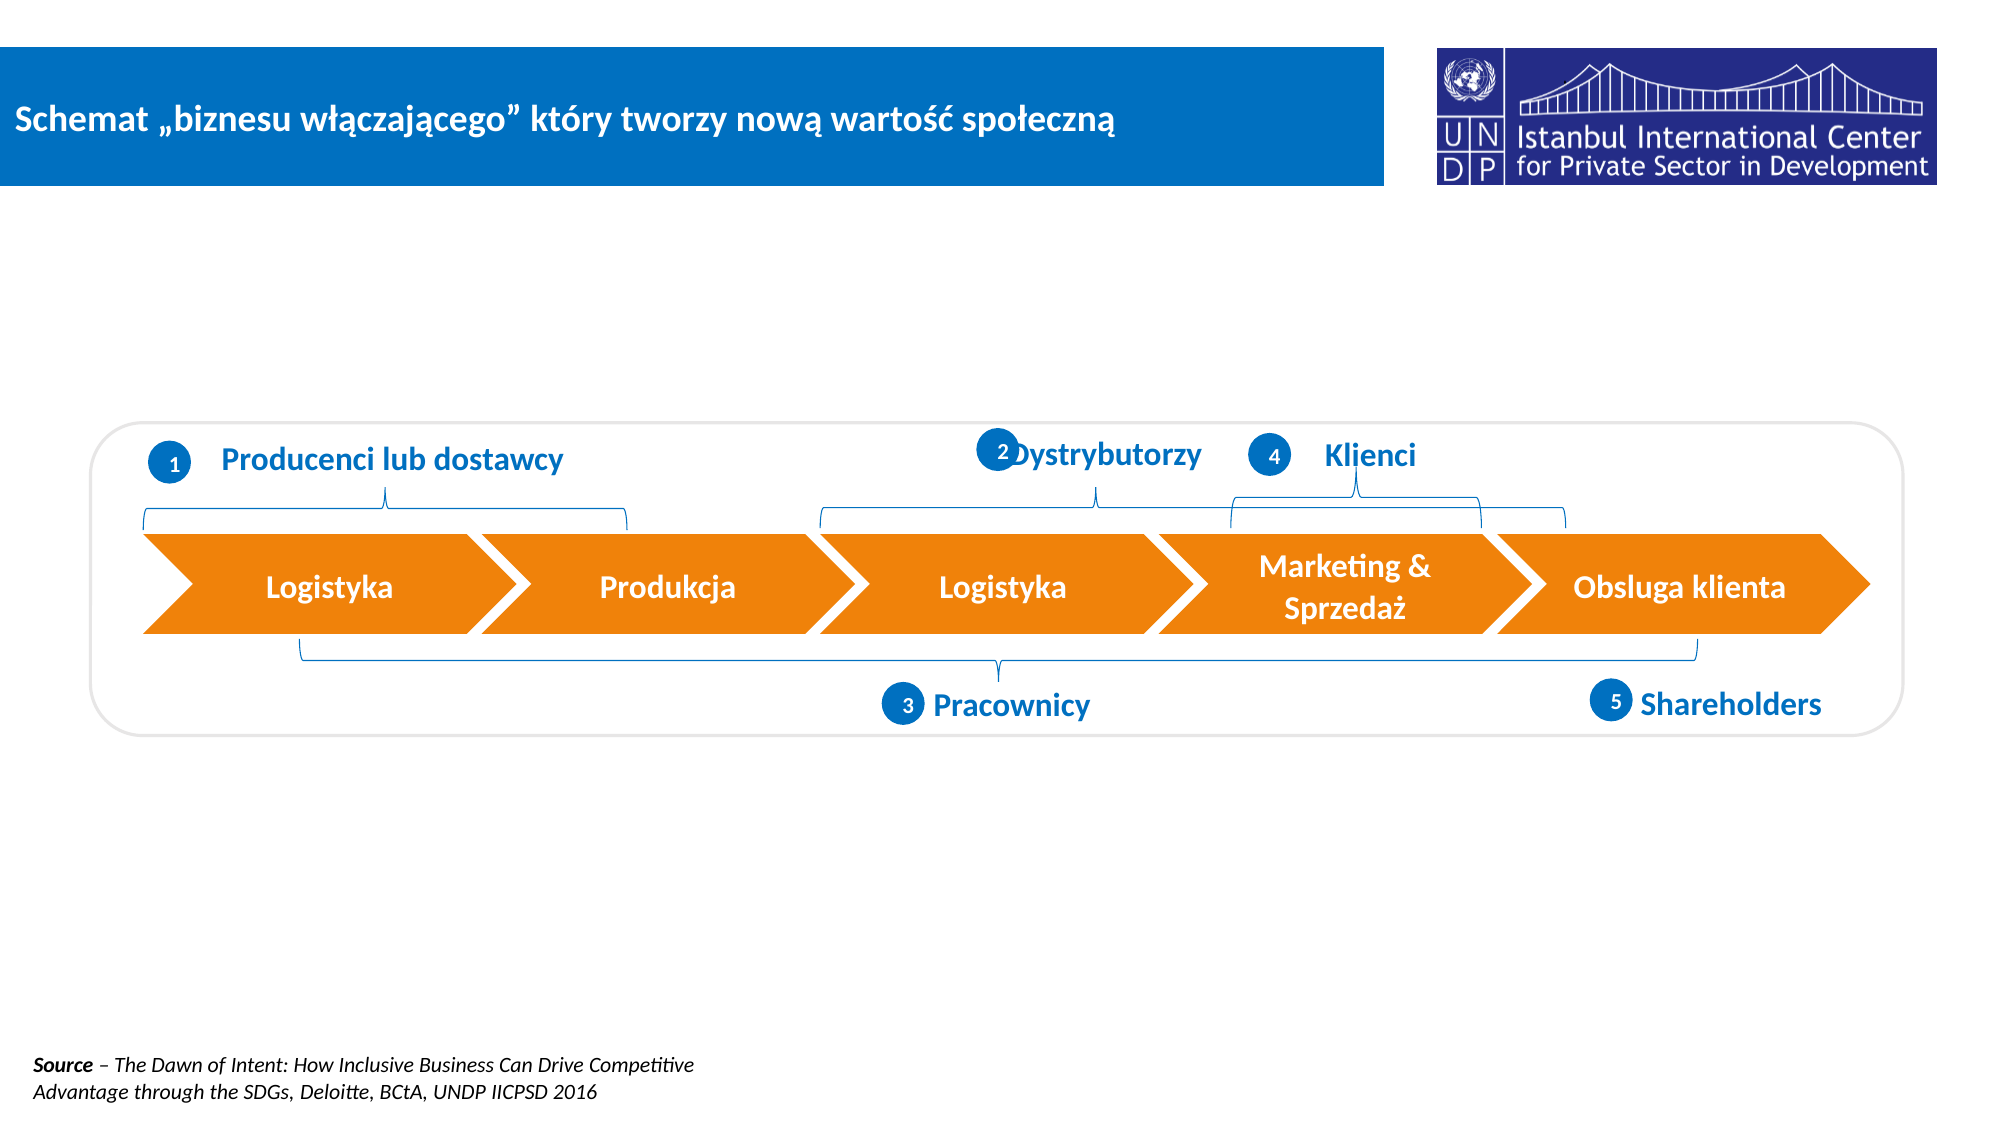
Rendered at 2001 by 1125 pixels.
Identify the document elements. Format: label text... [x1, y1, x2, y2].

text_box Schemat „biznesu włączającego” który tworzy nową wartość społeczną [0, 47, 1384, 186]
picture [1437, 48, 1937, 185]
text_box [90, 422, 1903, 736]
text_box Source – The Dawn of Intent: How Inclusive Business Can Drive Competitive Advantage through the SDGs, Deloitte, BCtA, UNDP IICPSD 2016 [22, 1040, 806, 1125]
